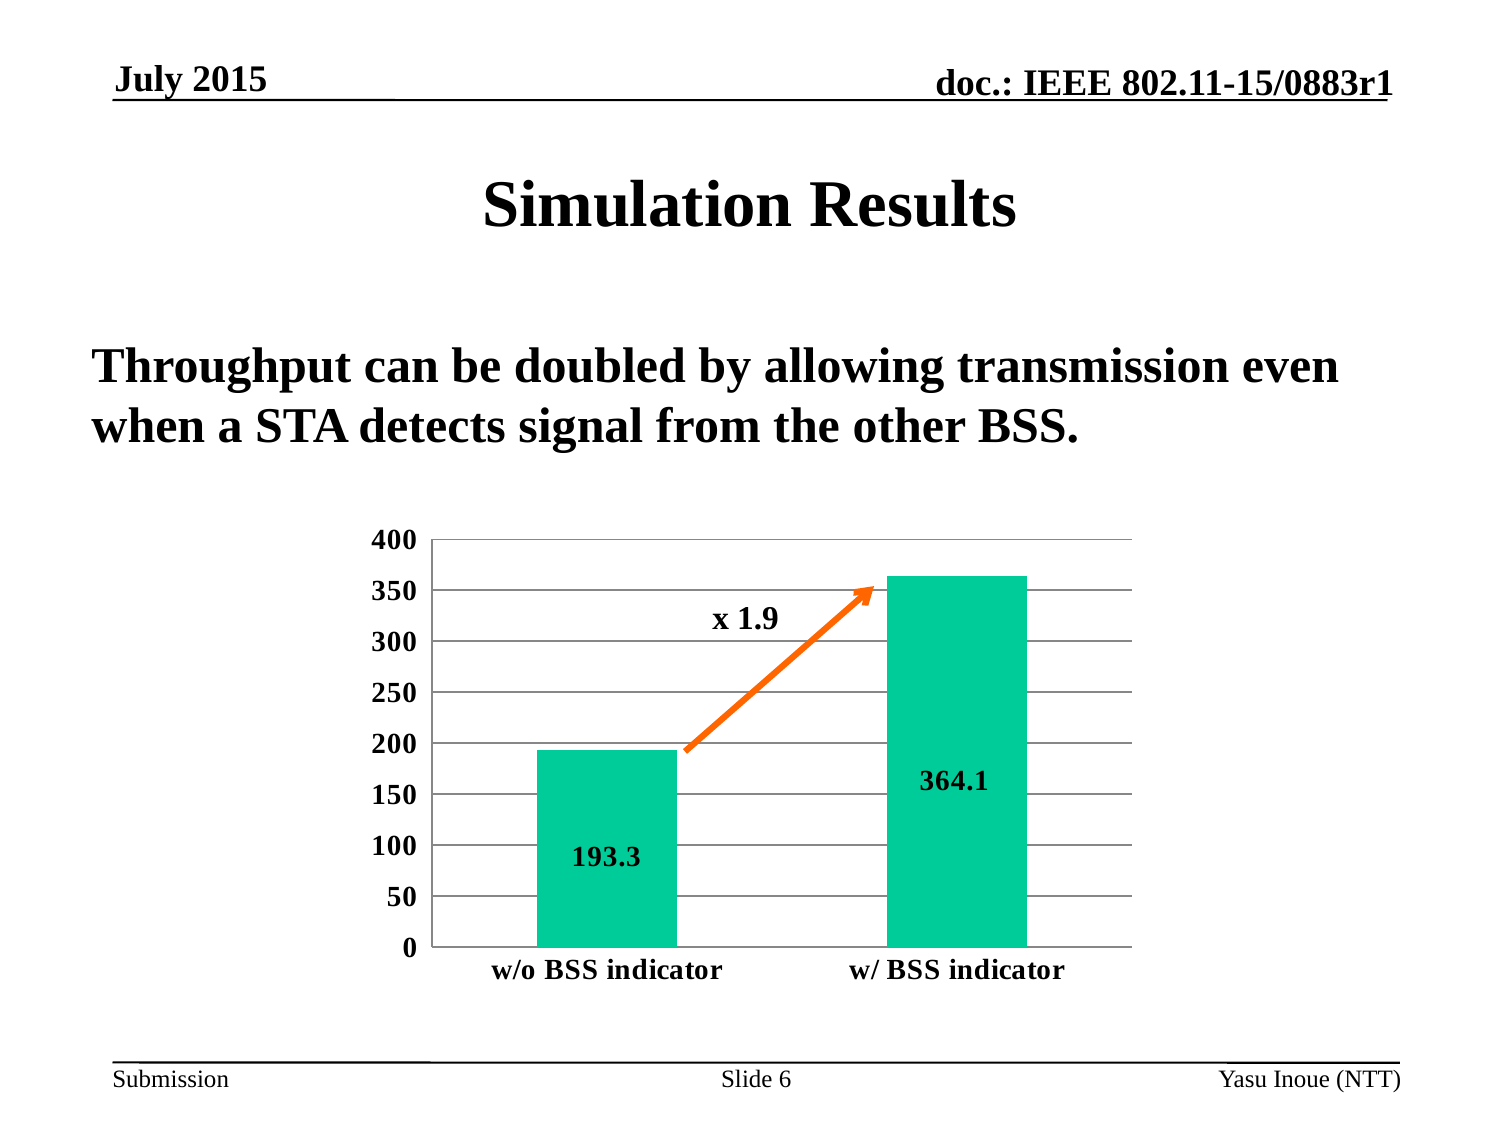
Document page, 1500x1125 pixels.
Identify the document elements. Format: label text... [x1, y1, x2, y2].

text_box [684, 585, 875, 752]
title Simulation Results [112, 112, 1388, 288]
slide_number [114, 54, 423, 100]
list Throughput can be doubled by allowing transmission even when a STA detects signal from the other BSS. [76, 324, 1424, 528]
chart [342, 520, 1156, 1011]
slide_number Slide 6 [686, 1061, 826, 1101]
footer Yasu Inoue (NTT) [878, 1061, 1402, 1093]
